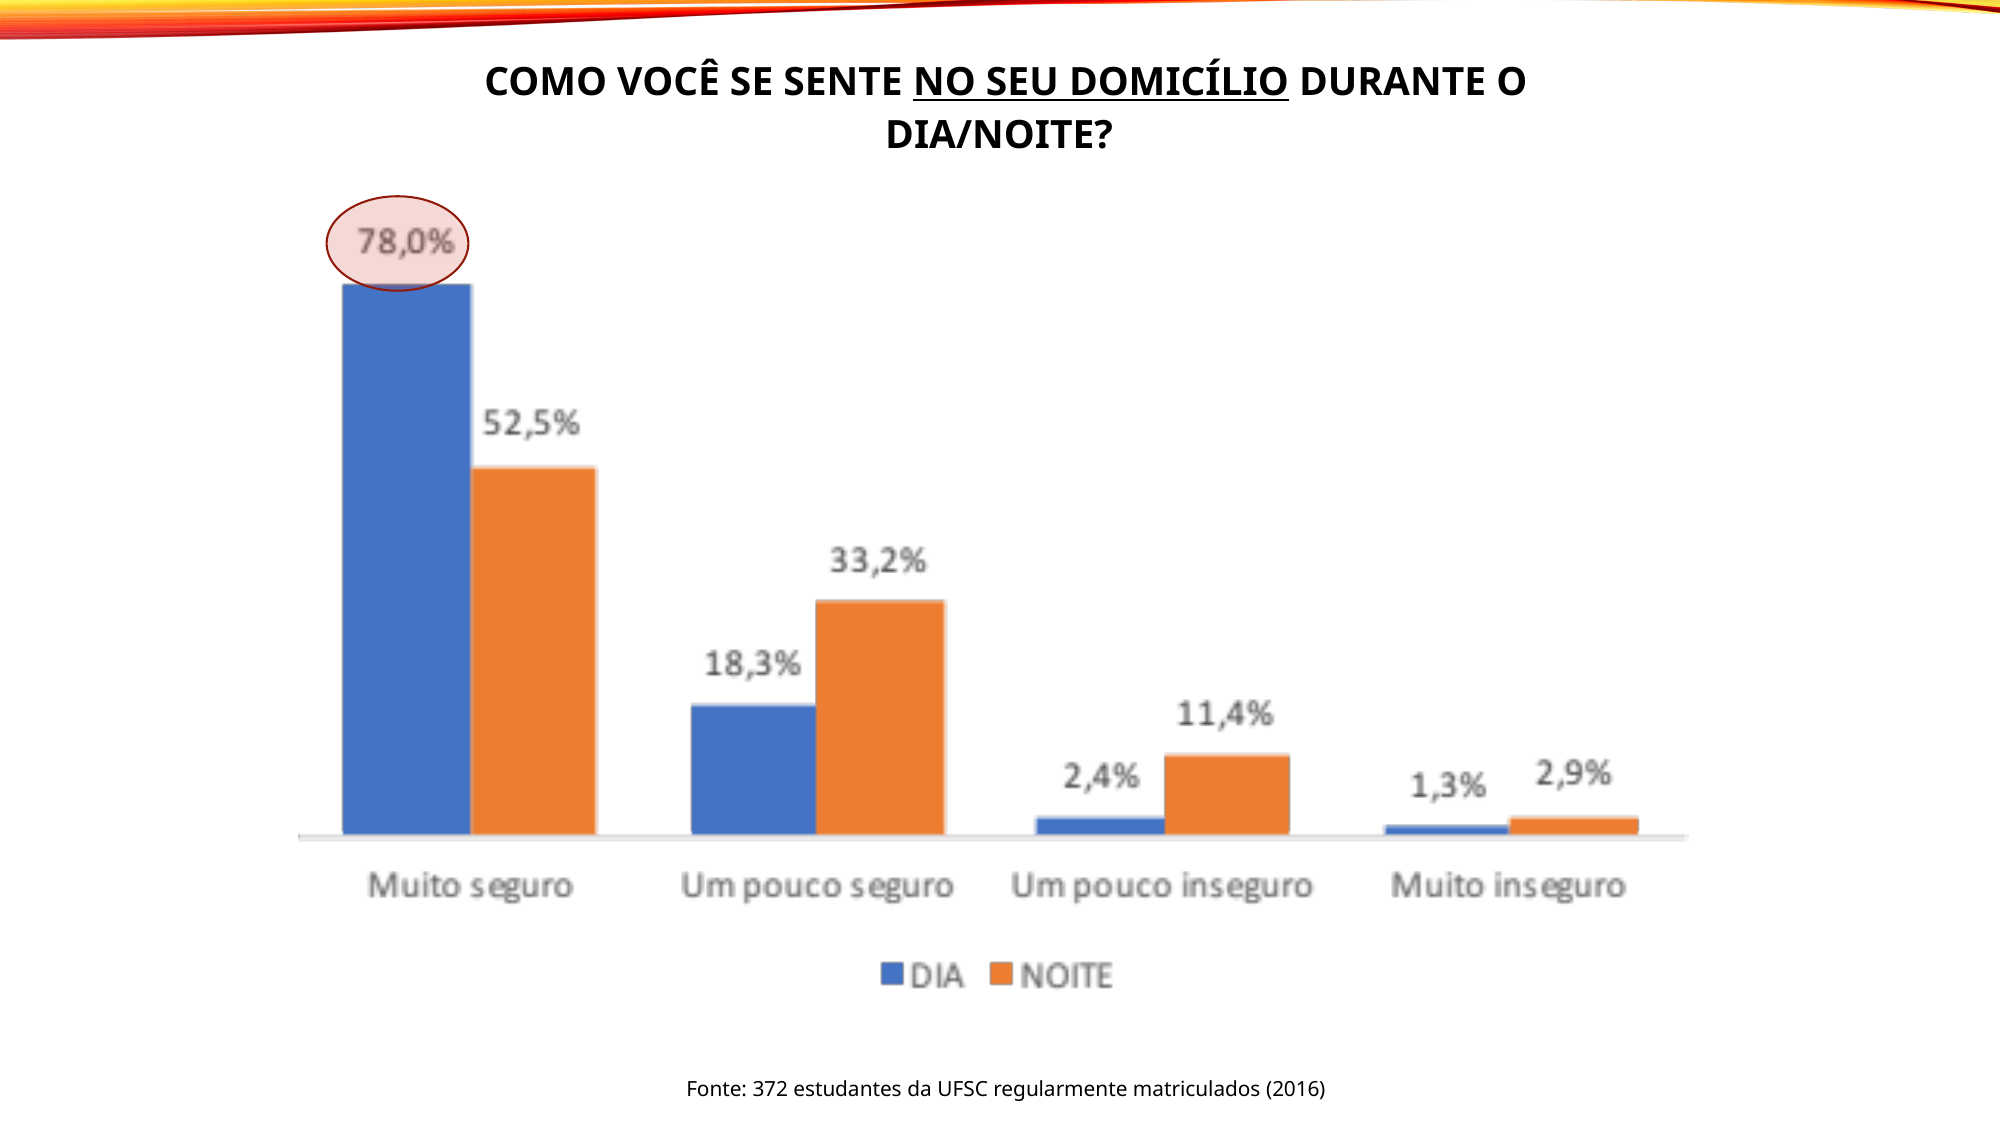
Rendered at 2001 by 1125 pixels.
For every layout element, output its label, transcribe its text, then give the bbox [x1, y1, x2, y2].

text_box Fonte: 372 estudantes da UFSC regularmente matriculados (2016) [586, 1068, 1426, 1109]
picture [0, 0, 2000, 40]
text_box Como você se sente no seu DOMICÍLIO durante o DIA/NOITE? [388, 54, 1623, 148]
picture [243, 148, 1733, 1043]
